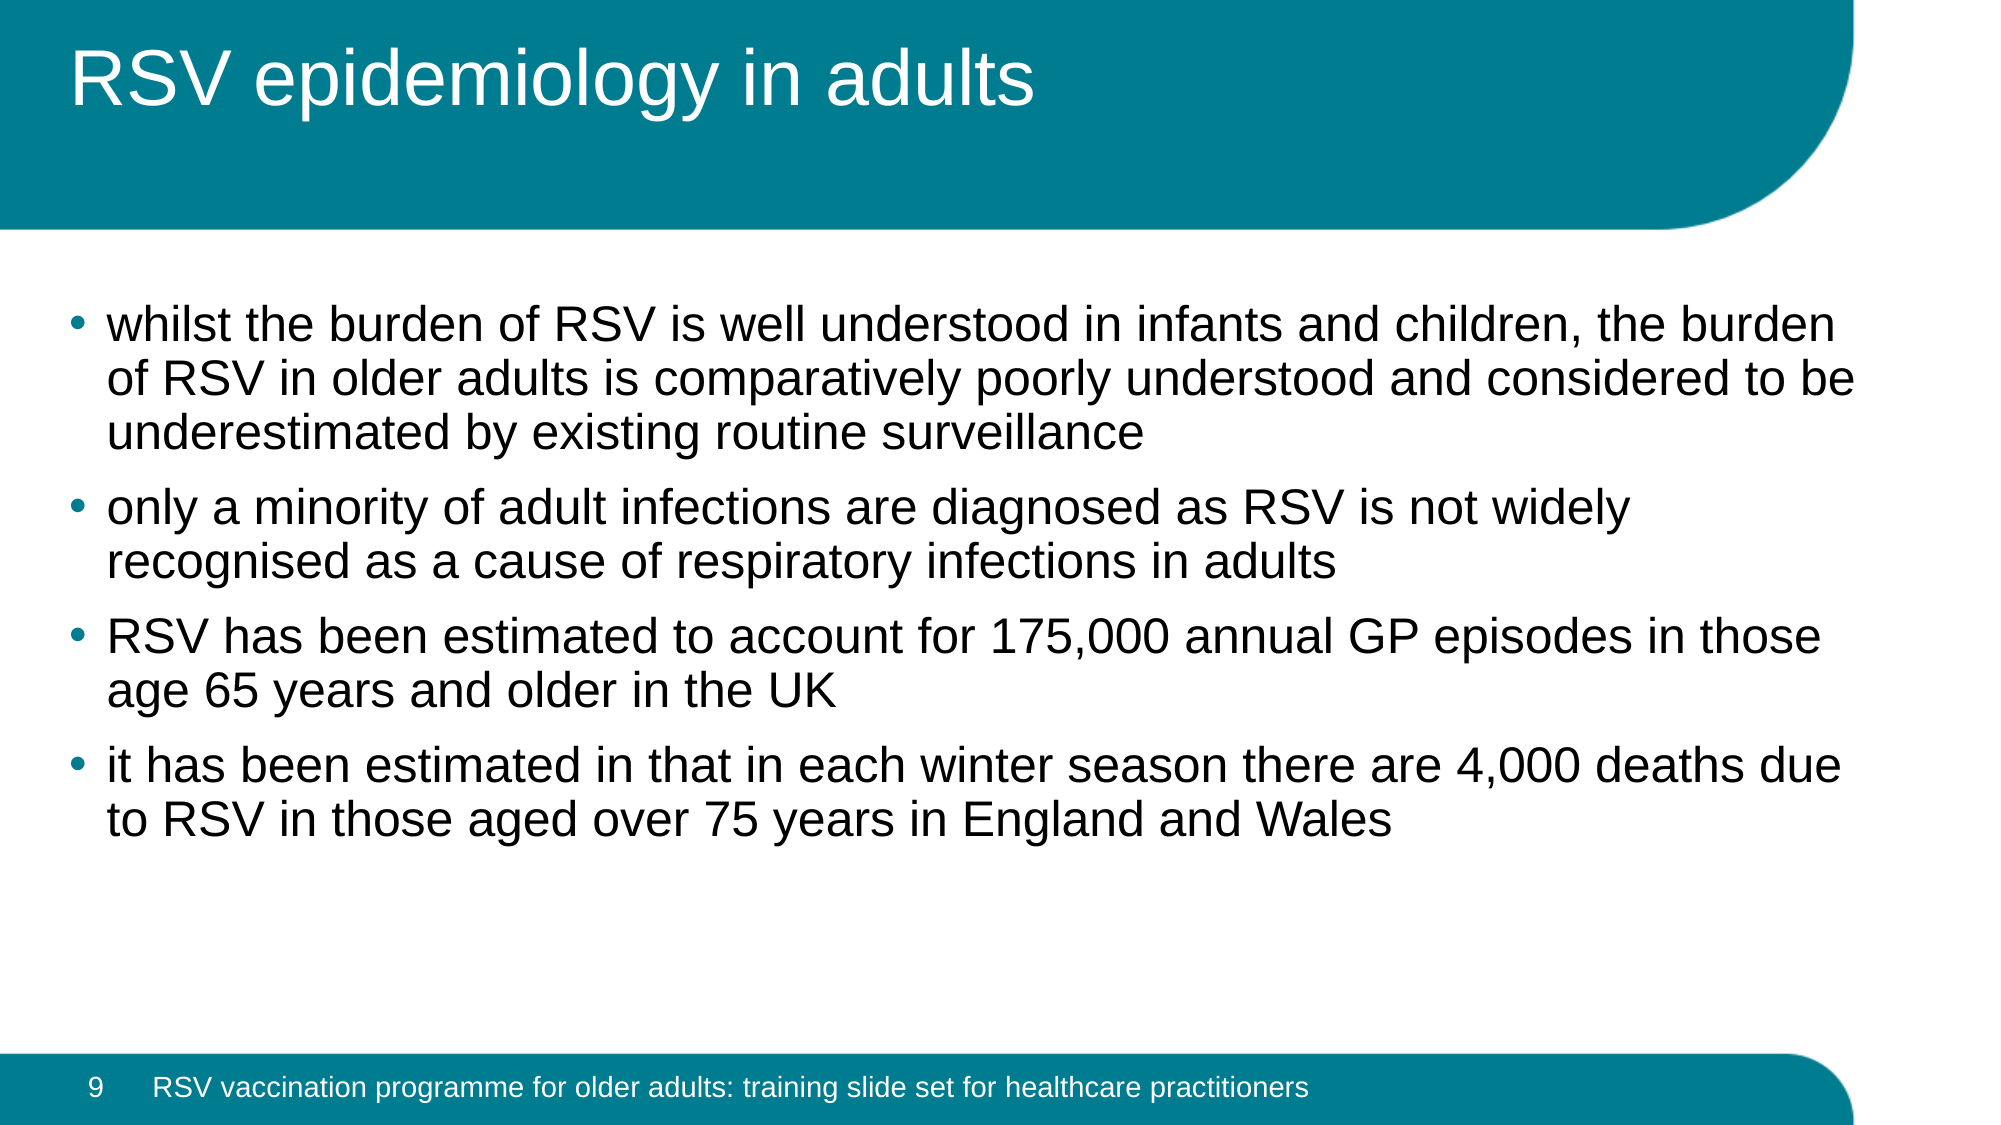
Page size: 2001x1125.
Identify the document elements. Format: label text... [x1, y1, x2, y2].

title RSV epidemiology in adults [54, 29, 1780, 189]
footer RSV vaccination programme for older adults: training slide set for healthcare practitioners [137, 1056, 1780, 1116]
list whilst the burden of RSV is well understood in infants and children, the burden of RSV in older adults is comparatively poorly understood and considered to be underestimated by existing routine surveillance only a minority of adult infections are diagnosed as RSV is not widely recognised as a cause of respiratory infections in adults RSV has been estimated to account for 175,000 annual GP episodes in those age 65 years and older in the UK it has been estimated in that in each winter season there are 4,000 deaths due to RSV in those aged over 75 years in England and Wales [54, 291, 1879, 1005]
slide_number 9 [21, 1056, 120, 1117]
